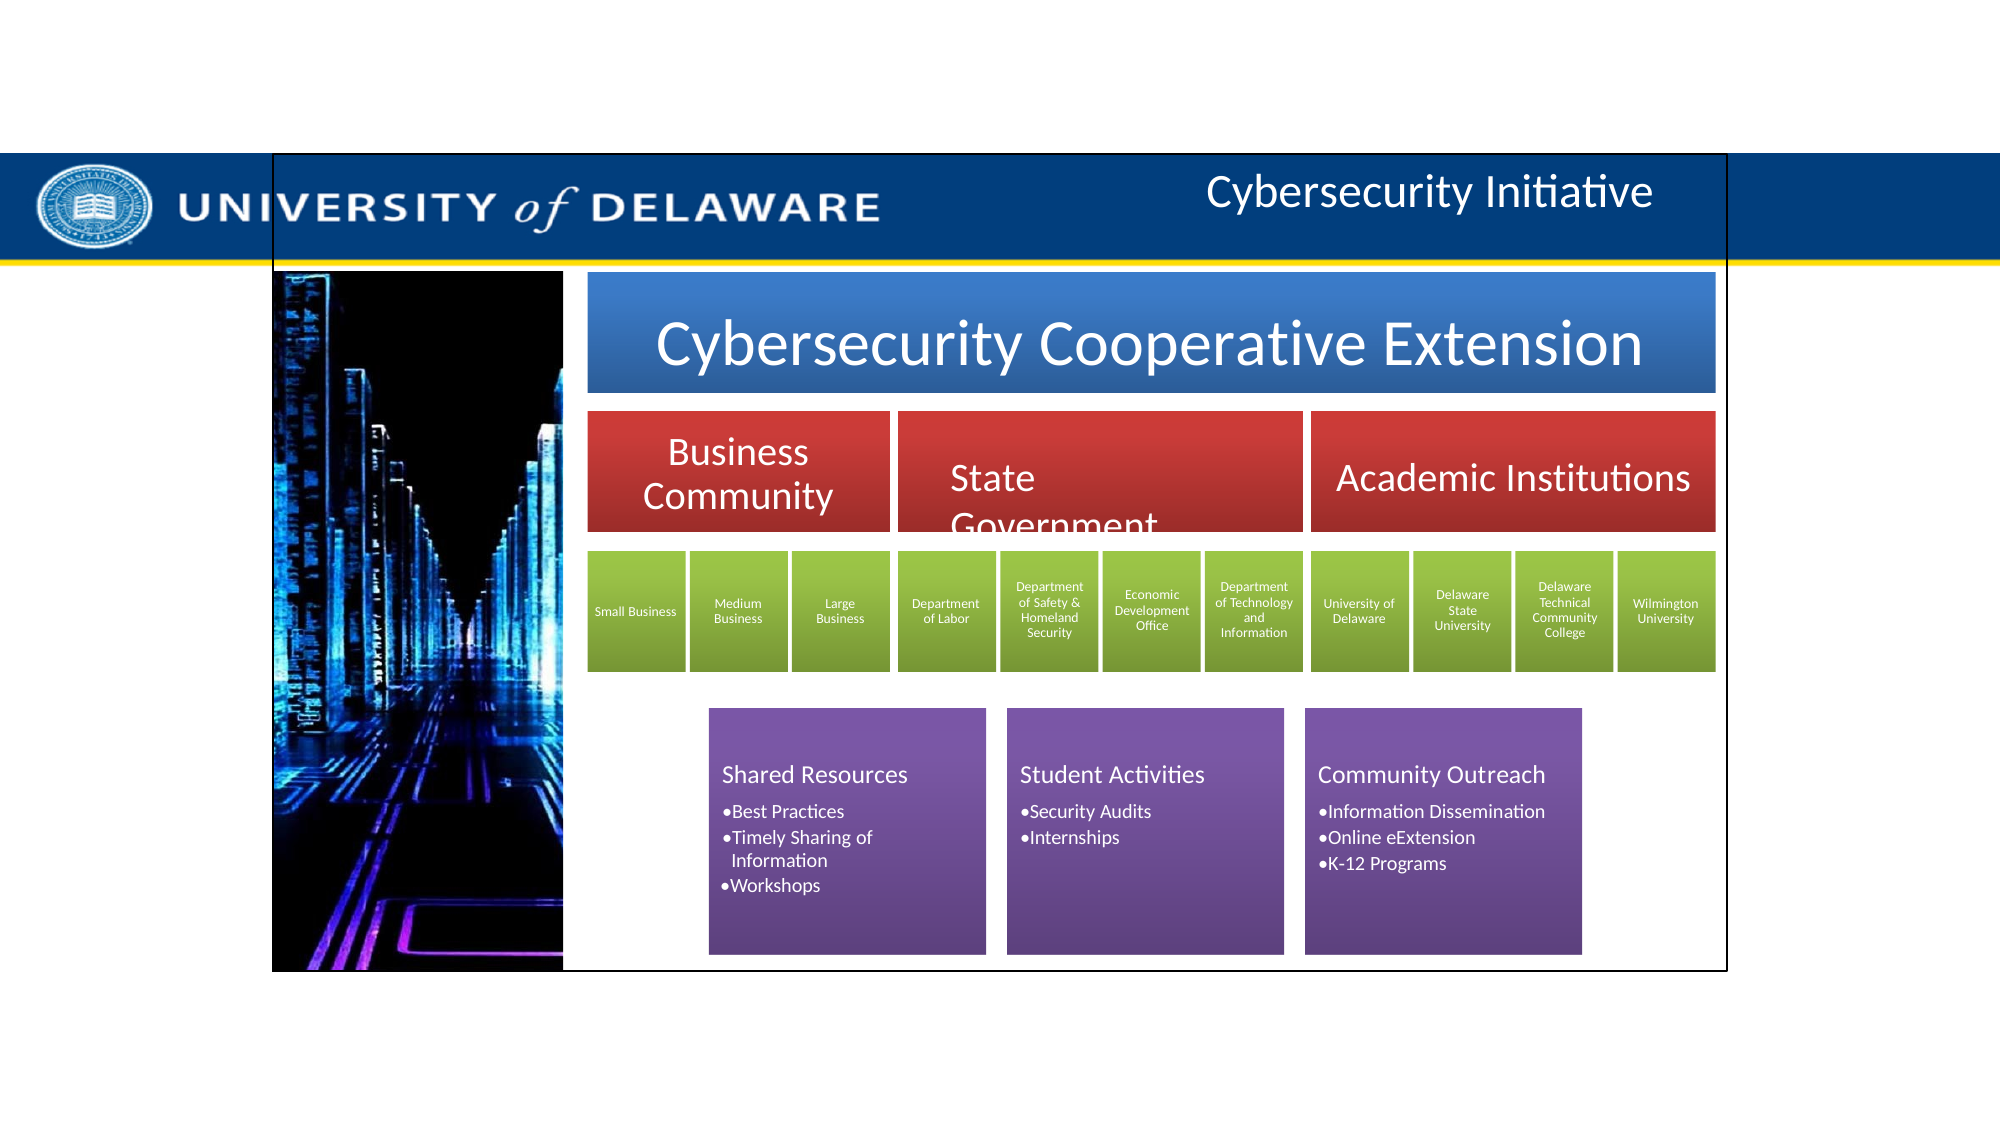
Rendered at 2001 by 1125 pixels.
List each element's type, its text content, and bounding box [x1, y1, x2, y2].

text_box [272, 153, 1727, 971]
picture [564, 153, 2000, 972]
picture [0, 153, 272, 972]
title Cybersecurity Initiative [375, 141, 1934, 348]
